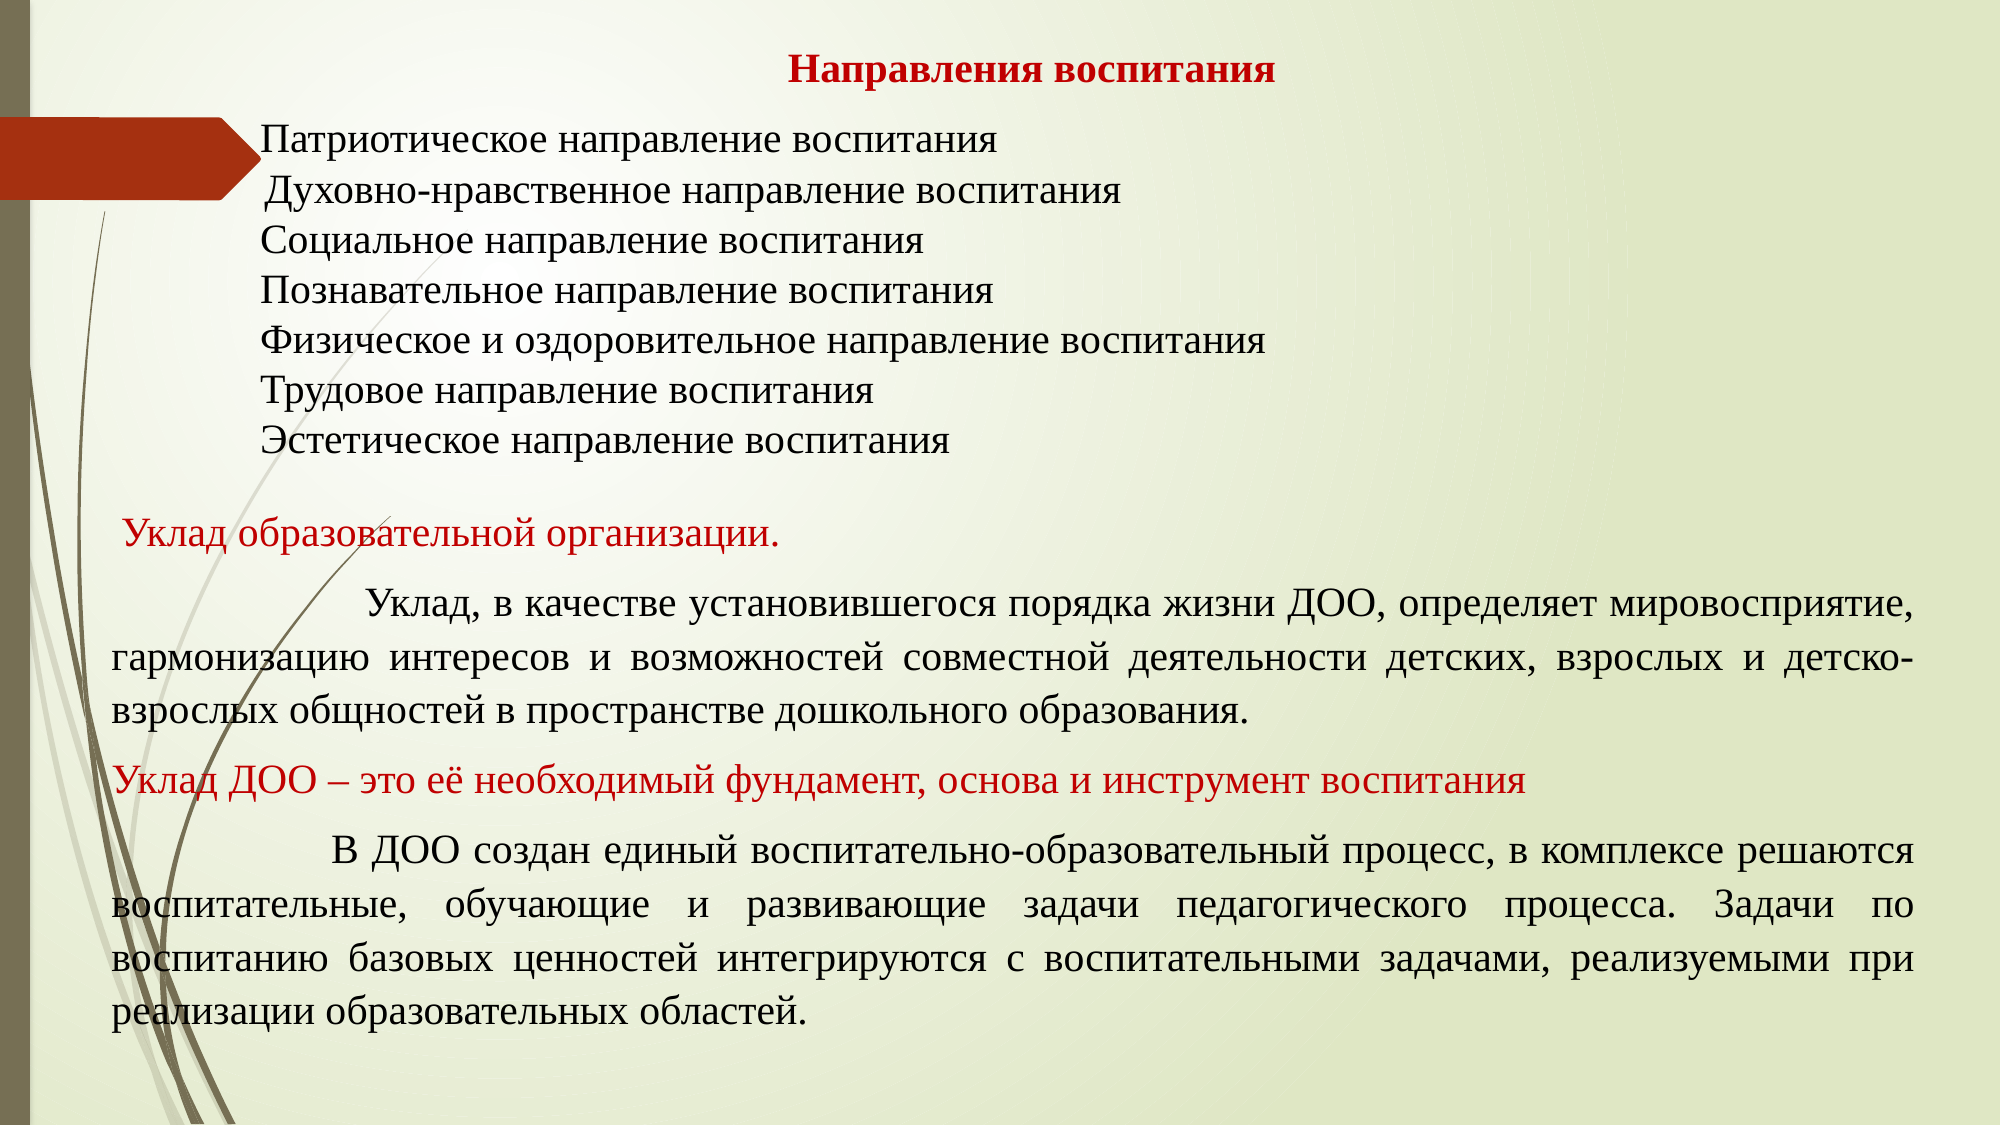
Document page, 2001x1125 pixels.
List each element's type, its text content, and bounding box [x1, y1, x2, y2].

text_box Направления воспитания Патриотическое направление воспитания Духовно-нравственное направление воспитания Социальное направление воспитания Познавательное направление воспитания Физическое и оздоровительное направление воспитания Трудовое направление воспитания Эстетическое направление воспитания Уклад образовательной организации. Уклад, в качестве установившегося порядка жизни ДОО, определяет мировосприятие, гармонизацию интересов и возможностей совместной деятельности детских, взрослых и детско-взрослых общностей в пространстве дошкольного образования. Уклад ДОО – это её необходимый фундамент, основа и инструмент воспитания В ДОО создан единый воспитательно-образовательный процесс, в комплексе решаются воспитательные, обучающие и развивающие задачи педагогического процесса. Задачи по воспитанию базовых ценностей интегрируются с воспитательными задачами, реализуемыми при реализации образовательных областей. [96, 30, 1930, 1041]
